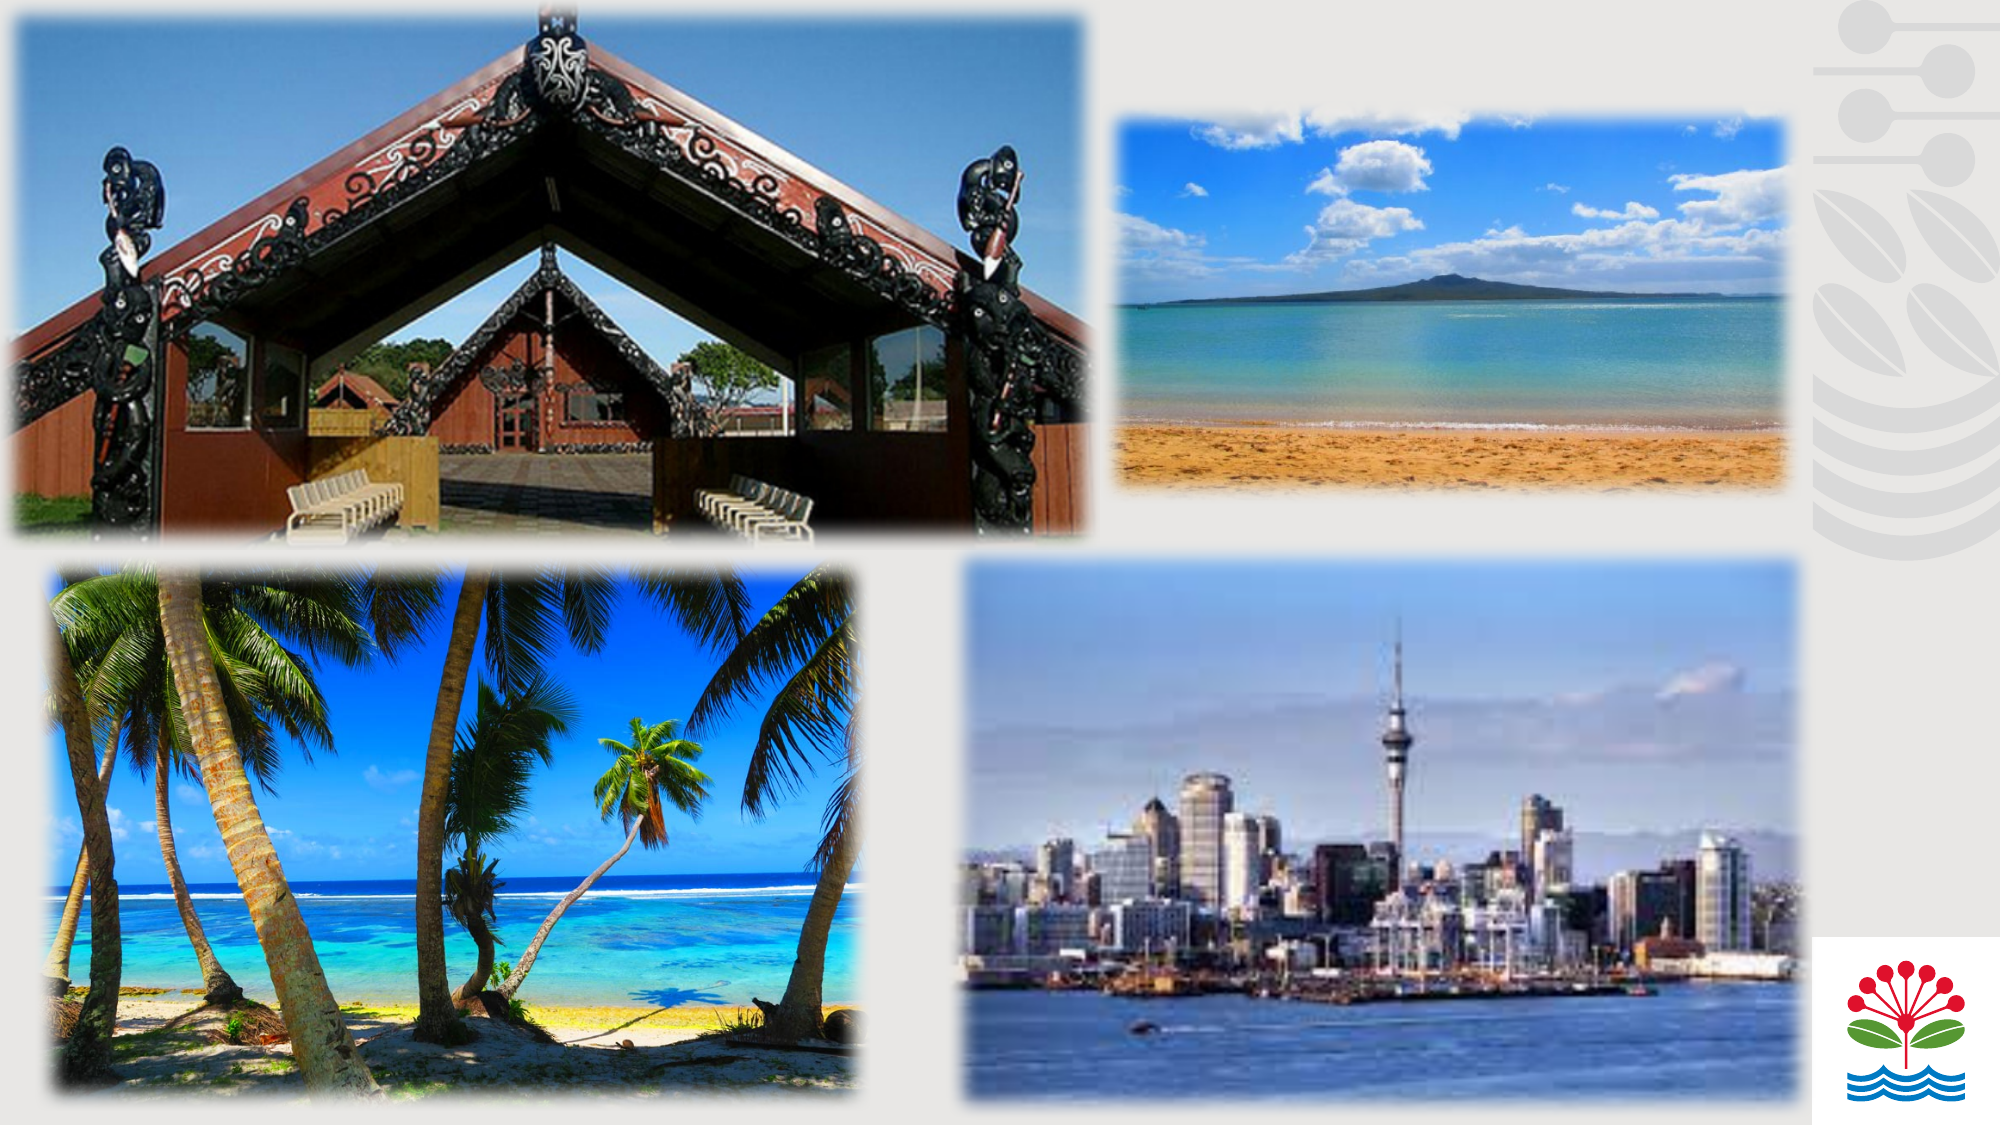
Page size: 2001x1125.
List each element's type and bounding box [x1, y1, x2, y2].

list [0, 0, 1100, 550]
picture [1099, 101, 1802, 504]
picture [946, 541, 1816, 1120]
picture [35, 554, 870, 1112]
